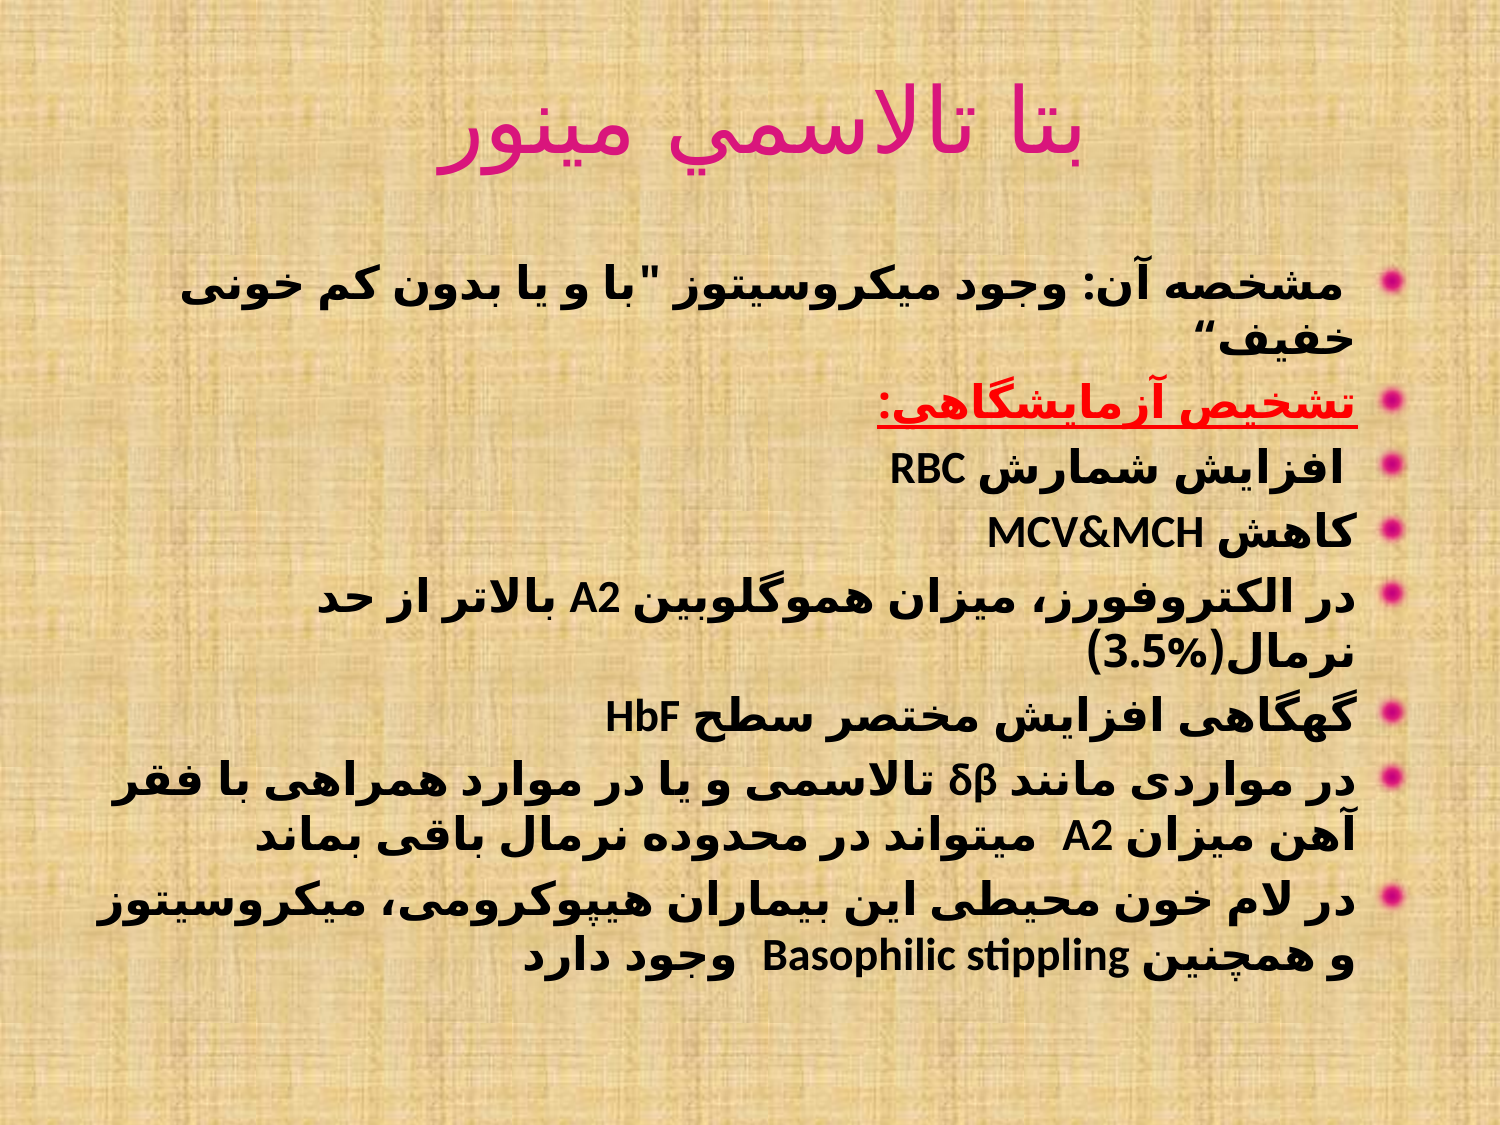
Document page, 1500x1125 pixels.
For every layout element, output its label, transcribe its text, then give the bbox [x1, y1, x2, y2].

list مشخصه آن: وجود میکروسیتوز "با و یا بدون کم خونی خفیف“ تشخيص آزمايشگاهي: افزايش شمارش RBC كاهش MCV&MCH در الکتروفورز، میزان هموگلوبین A2 بالاتر از حد نرمال(%3.5) گهگاهی افزايش مختصر سطح HbF در مواردی مانند δβ تالاسمی و یا در موارد همراهی با فقر آهن میزان A2 میتواند در محدوده نرمال باقی بماند در لام خون محیطی این بیماران هیپوکرومی، میکروسیتوز و همچنین Basophilic stippling وجود دارد [82, 246, 1418, 997]
title بتا تالاسمي مينور [58, 35, 1471, 200]
picture [0, 0, 1500, 1125]
